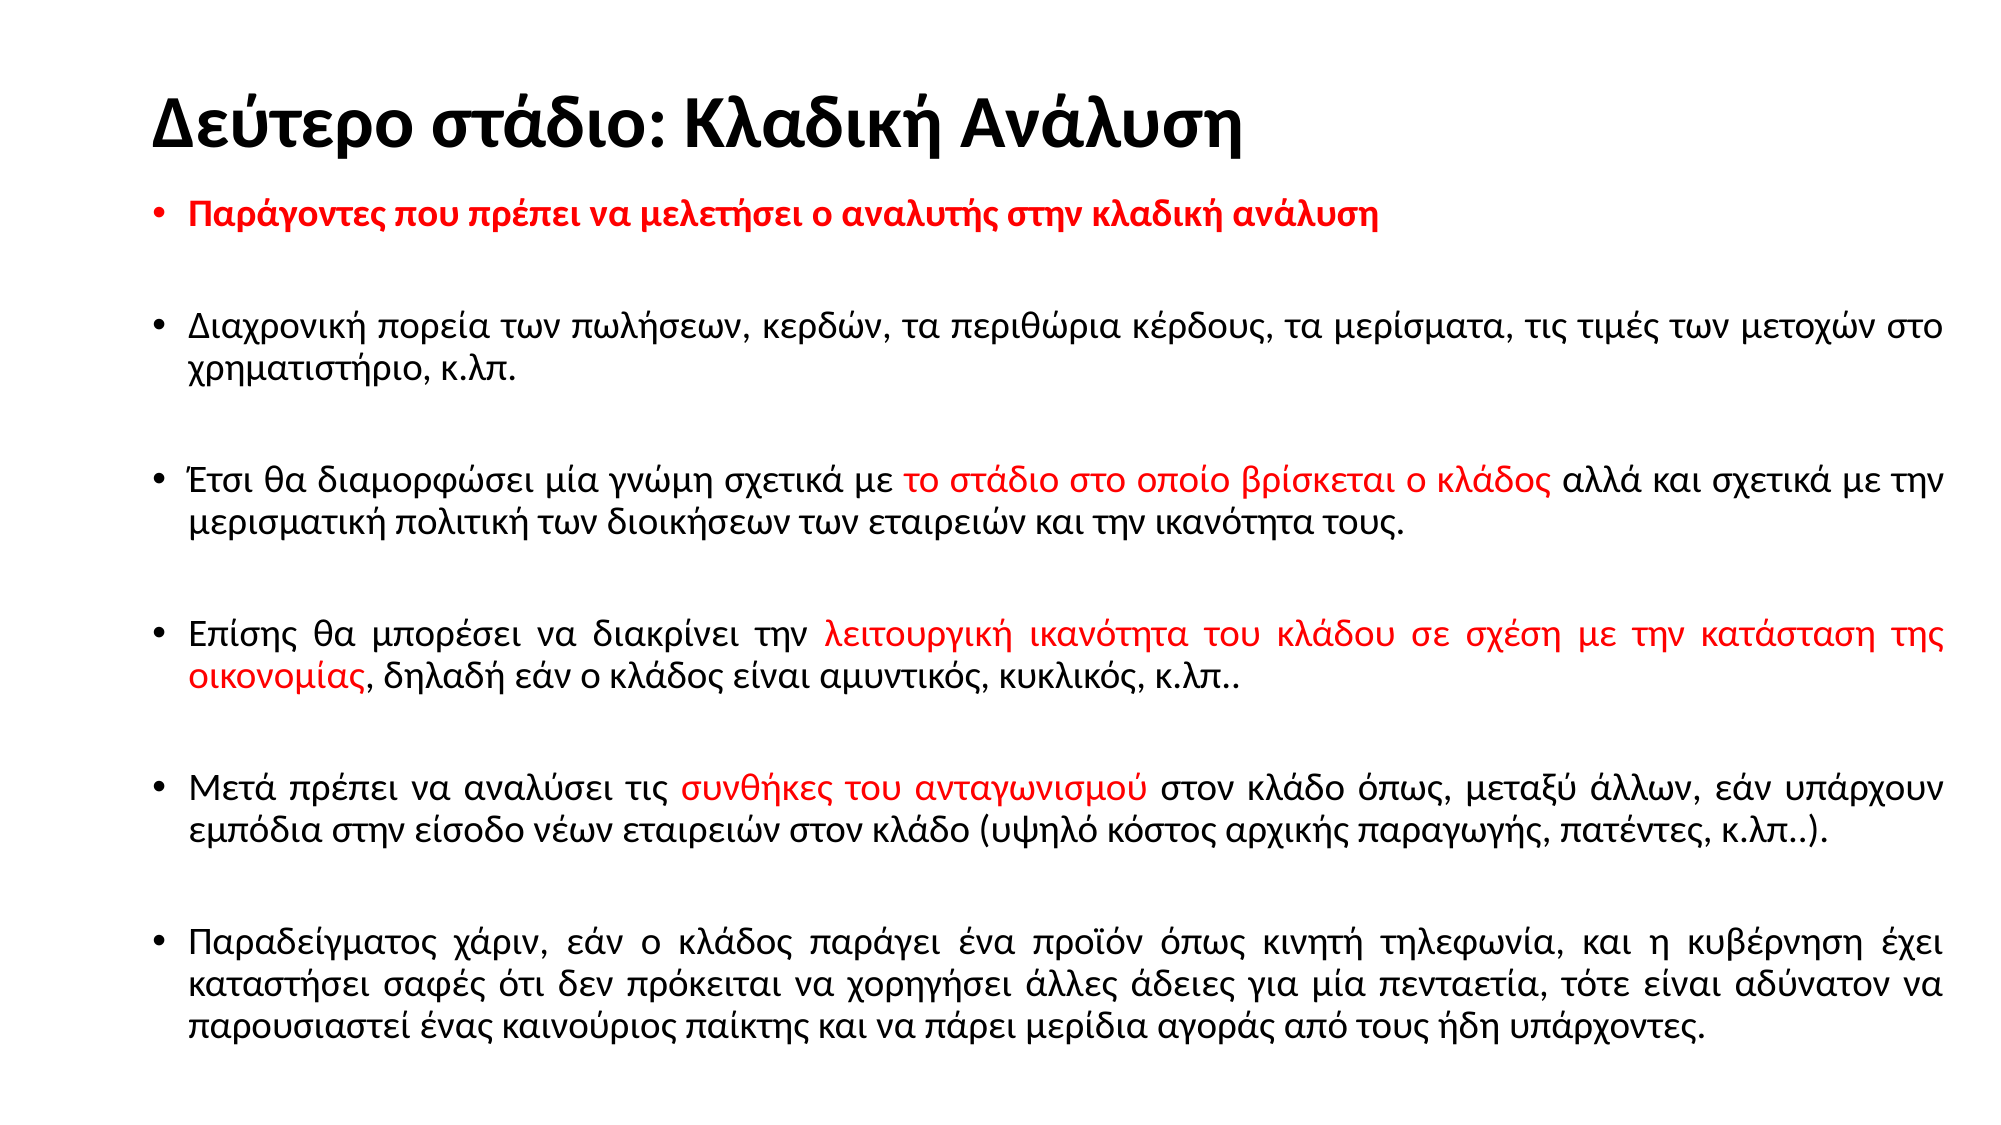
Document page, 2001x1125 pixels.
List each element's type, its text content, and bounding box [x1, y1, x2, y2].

title Δεύτερο στάδιο: Κλαδική Ανάλυση [137, 29, 1863, 161]
list Παράγοντες που πρέπει να μελετήσει ο αναλυτής στην κλαδική ανάλυση Διαχρονική πορεία των πωλήσεων, κερδών, τα περιθώρια κέρδους, τα μερίσματα, τις τιμές των μετοχών στο χρηματιστήριο, κ.λπ. Έτσι θα διαμορφώσει μία γνώμη σχετικά με το στάδιο στο οποίο βρίσκεται ο κλάδος αλλά και σχετικά με την μερισματική πολιτική των διοικήσεων των εταιρειών και την ικανότητα τους. Επίσης θα μπορέσει να διακρίνει την λειτουργική ικανότητα του κλάδου σε σχέση με την κατάσταση της οικονομίας, δηλαδή εάν ο κλάδος είναι αμυντικός, κυκλικός, κ.λπ.. Μετά πρέπει να αναλύσει τις συνθήκες του ανταγωνισμού στον κλάδο όπως, μεταξύ άλλων, εάν υπάρχουν εμπόδια στην είσοδο νέων εταιρειών στον κλάδο (υψηλό κόστος αρχικής παραγωγής, πατέντες, κ.λπ..). Παραδείγματος χάριν, εάν ο κλάδος παράγει ένα προϊόν όπως κινητή τηλεφωνία, και η κυβέρνηση έχει καταστήσει σαφές ότι δεν πρόκειται να χορηγήσει άλλες άδειες για μία πενταετία, τότε είναι αδύνατον να παρουσιαστεί ένας καινούριος παίκτης και να πάρει μερίδια αγοράς από τους ήδη υπάρχοντες. [137, 185, 1960, 1066]
